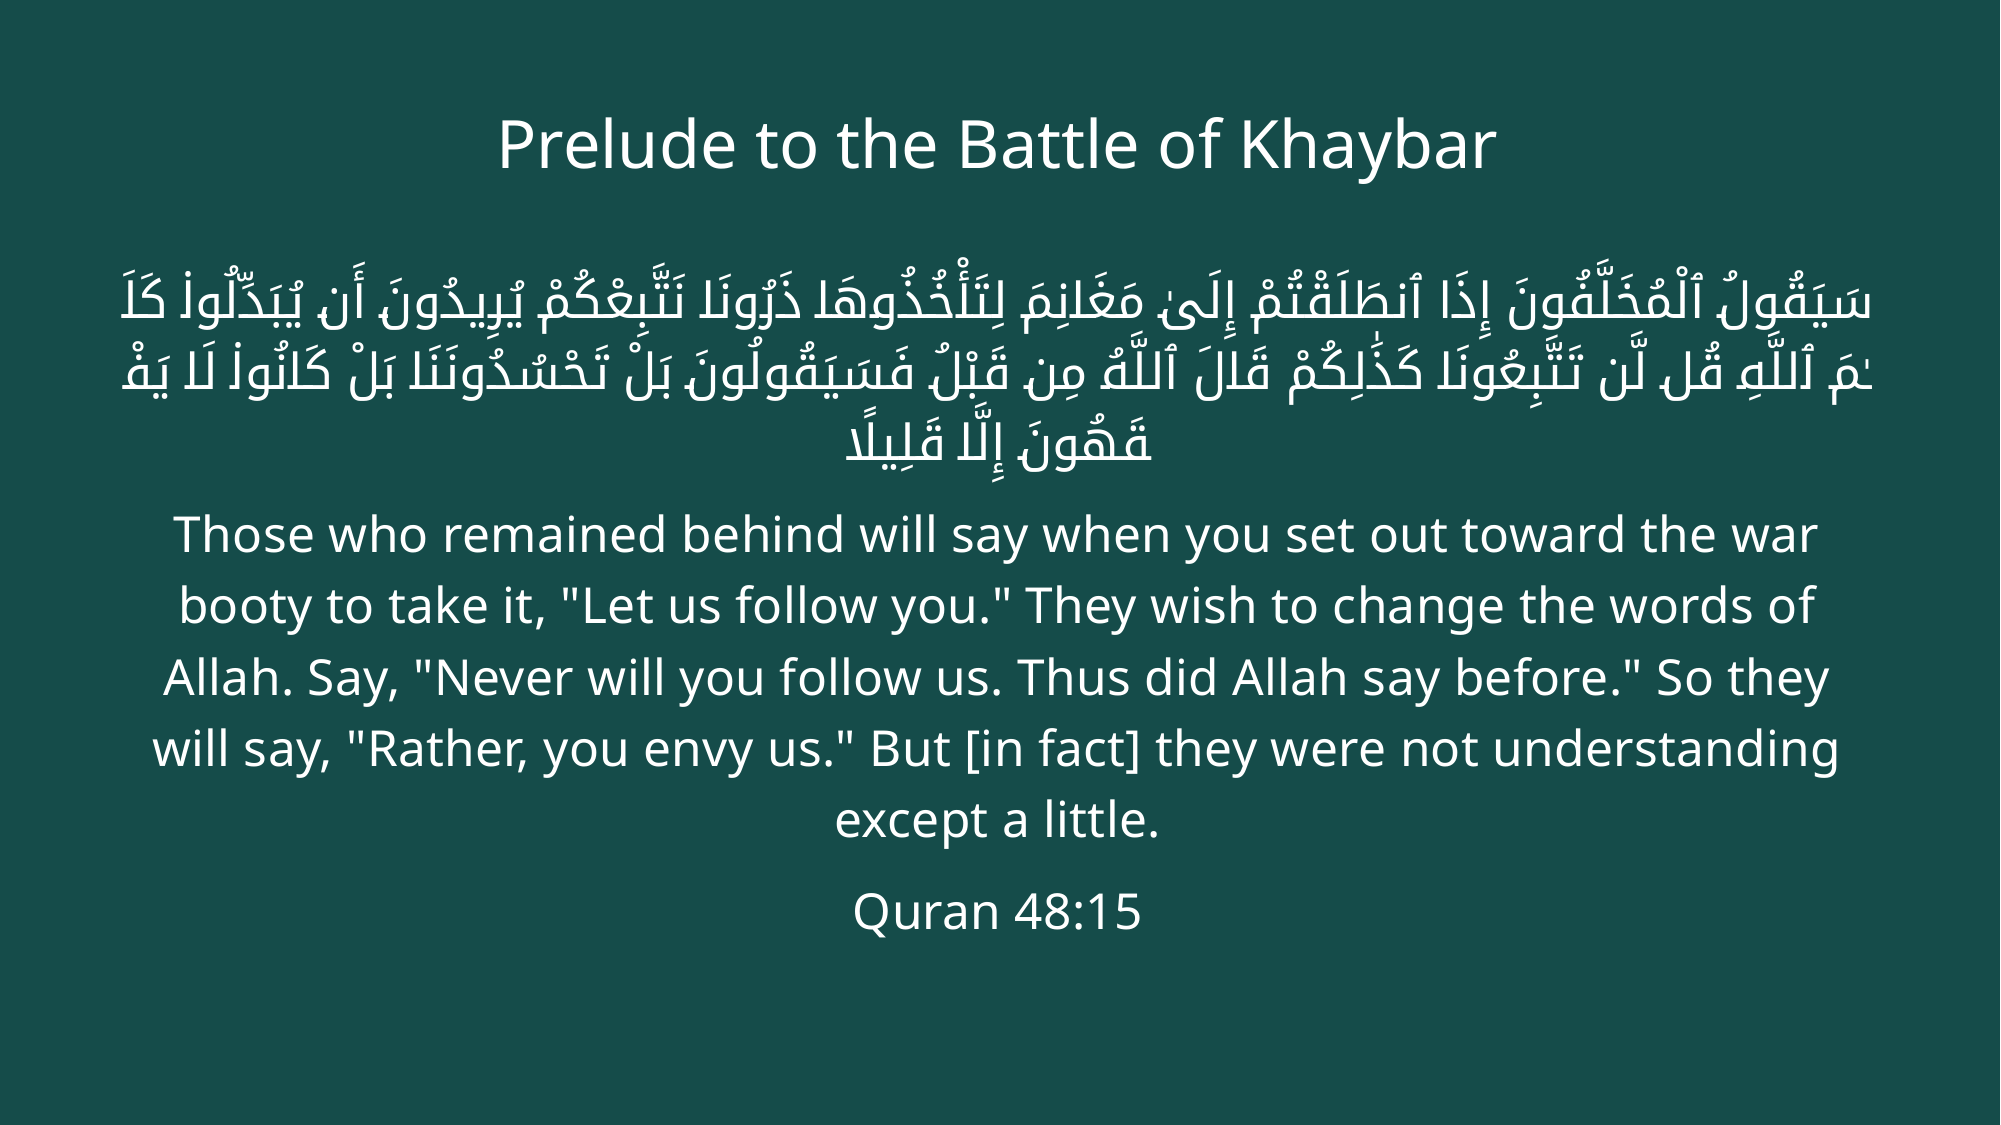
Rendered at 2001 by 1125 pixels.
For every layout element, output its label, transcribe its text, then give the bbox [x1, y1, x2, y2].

list سَيَقُولُ ٱلْمُخَلَّفُونَ إِذَا ٱنطَلَقْتُمْ إِلَىٰ مَغَانِمَ لِتَأْخُذُوهَا ذَرُونَا نَتَّبِعْكُمْ يُرِيدُونَ أَن يُبَدِّلُوا۟ كَلَـٰمَ ٱللَّهِ قُل لَّن تَتَّبِعُونَا كَذَٰلِكُمْ قَالَ ٱللَّهُ مِن قَبْلُ فَسَيَقُولُونَ بَلْ تَحْسُدُونَنَا بَلْ كَانُوا۟ لَا يَفْقَهُونَ إِلَّا قَلِيلًا Those who remained behind will say when you set out toward the war booty to take it, "Let us follow you." They wish to change the words of Allah. Say, "Never will you follow us. Thus did Allah say before." So they will say, "Rather, you envy us." But [in fact] they were not understanding except a little. Quran 48:15 [118, 256, 1878, 947]
title Prelude to the Battle of Khaybar [118, 101, 1878, 223]
